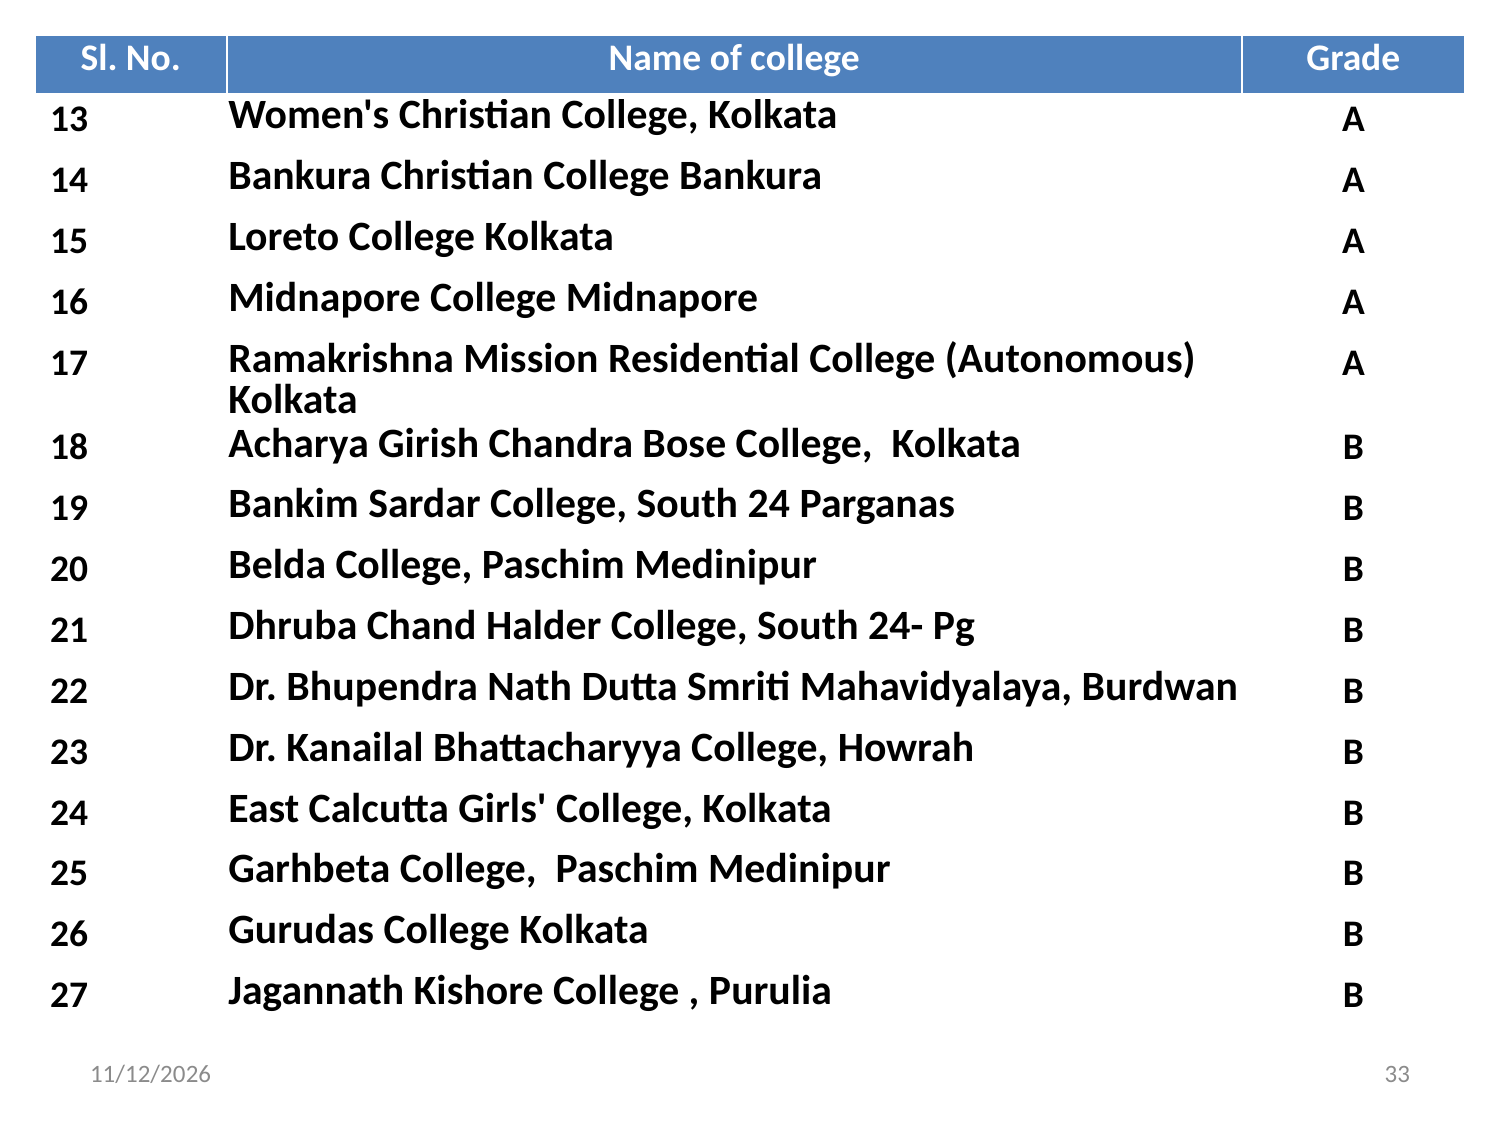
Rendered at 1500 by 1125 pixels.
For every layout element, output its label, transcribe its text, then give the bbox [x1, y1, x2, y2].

table_cell 24 [36, 790, 226, 849]
table_cell A [1243, 219, 1464, 278]
table_cell Ramakrishna Mission Residential College (Autonomous) Kolkata [228, 340, 1241, 423]
table_cell B [1243, 790, 1464, 849]
table_cell B [1243, 851, 1464, 910]
table_cell B [1243, 547, 1464, 606]
table_cell Gurudas College Kolkata [228, 912, 1241, 971]
table_cell 16 [36, 279, 226, 338]
table_cell Loreto College Kolkata [228, 219, 1241, 278]
table_cell Belda College, Paschim Medinipur [228, 547, 1241, 606]
table_cell Dhruba Chand Halder College, South 24- Pg [228, 608, 1241, 667]
table_cell A [1243, 340, 1464, 423]
table_cell B [1243, 486, 1464, 545]
table_cell 23 [36, 729, 226, 788]
table_cell B [1243, 912, 1464, 971]
table_cell Garhbeta College, Paschim Medinipur [228, 851, 1241, 910]
table_cell Acharya Girish Chandra Bose College, Kolkata [228, 425, 1241, 484]
table_cell 25 [36, 851, 226, 910]
table_cell Jagannath Kishore College , Purulia [228, 973, 1241, 1032]
table_cell B [1243, 608, 1464, 667]
slide_number 33 [1074, 1042, 1425, 1103]
table_cell B [1243, 729, 1464, 788]
table_cell 19 [36, 486, 226, 545]
table_cell B [1243, 973, 1464, 1032]
table_cell 21 [36, 608, 226, 667]
table_cell 26 [36, 912, 226, 971]
table_cell Dr. Kanailal Bhattacharyya College, Howrah [228, 729, 1241, 788]
table_cell Women's Christian College, Kolkata [228, 99, 1241, 156]
table_cell A [1243, 158, 1464, 217]
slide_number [75, 1042, 425, 1103]
table_cell 22 [36, 669, 226, 728]
table_cell 17 [36, 340, 226, 423]
table_cell 18 [36, 425, 226, 484]
table_cell A [1243, 279, 1464, 338]
table_cell 15 [36, 219, 226, 278]
table_cell B [1243, 669, 1464, 728]
table_cell Dr. Bhupendra Nath Dutta Smriti Mahavidyalaya, Burdwan [228, 669, 1241, 728]
table_cell Bankim Sardar College, South 24 Parganas [228, 486, 1241, 545]
table_cell 20 [36, 547, 226, 606]
table_cell B [1243, 425, 1464, 484]
table_header Name of college [228, 36, 1241, 93]
table_cell Midnapore College Midnapore [228, 279, 1241, 338]
table_cell 13 [36, 99, 226, 156]
table_header Grade [1243, 36, 1464, 93]
table_cell 14 [36, 158, 226, 217]
table_cell A [1243, 99, 1464, 156]
table_cell 27 [36, 973, 226, 1032]
table_cell Bankura Christian College Bankura [228, 158, 1241, 217]
table_header Sl. No. [36, 36, 226, 93]
table_cell East Calcutta Girls' College, Kolkata [228, 790, 1241, 849]
